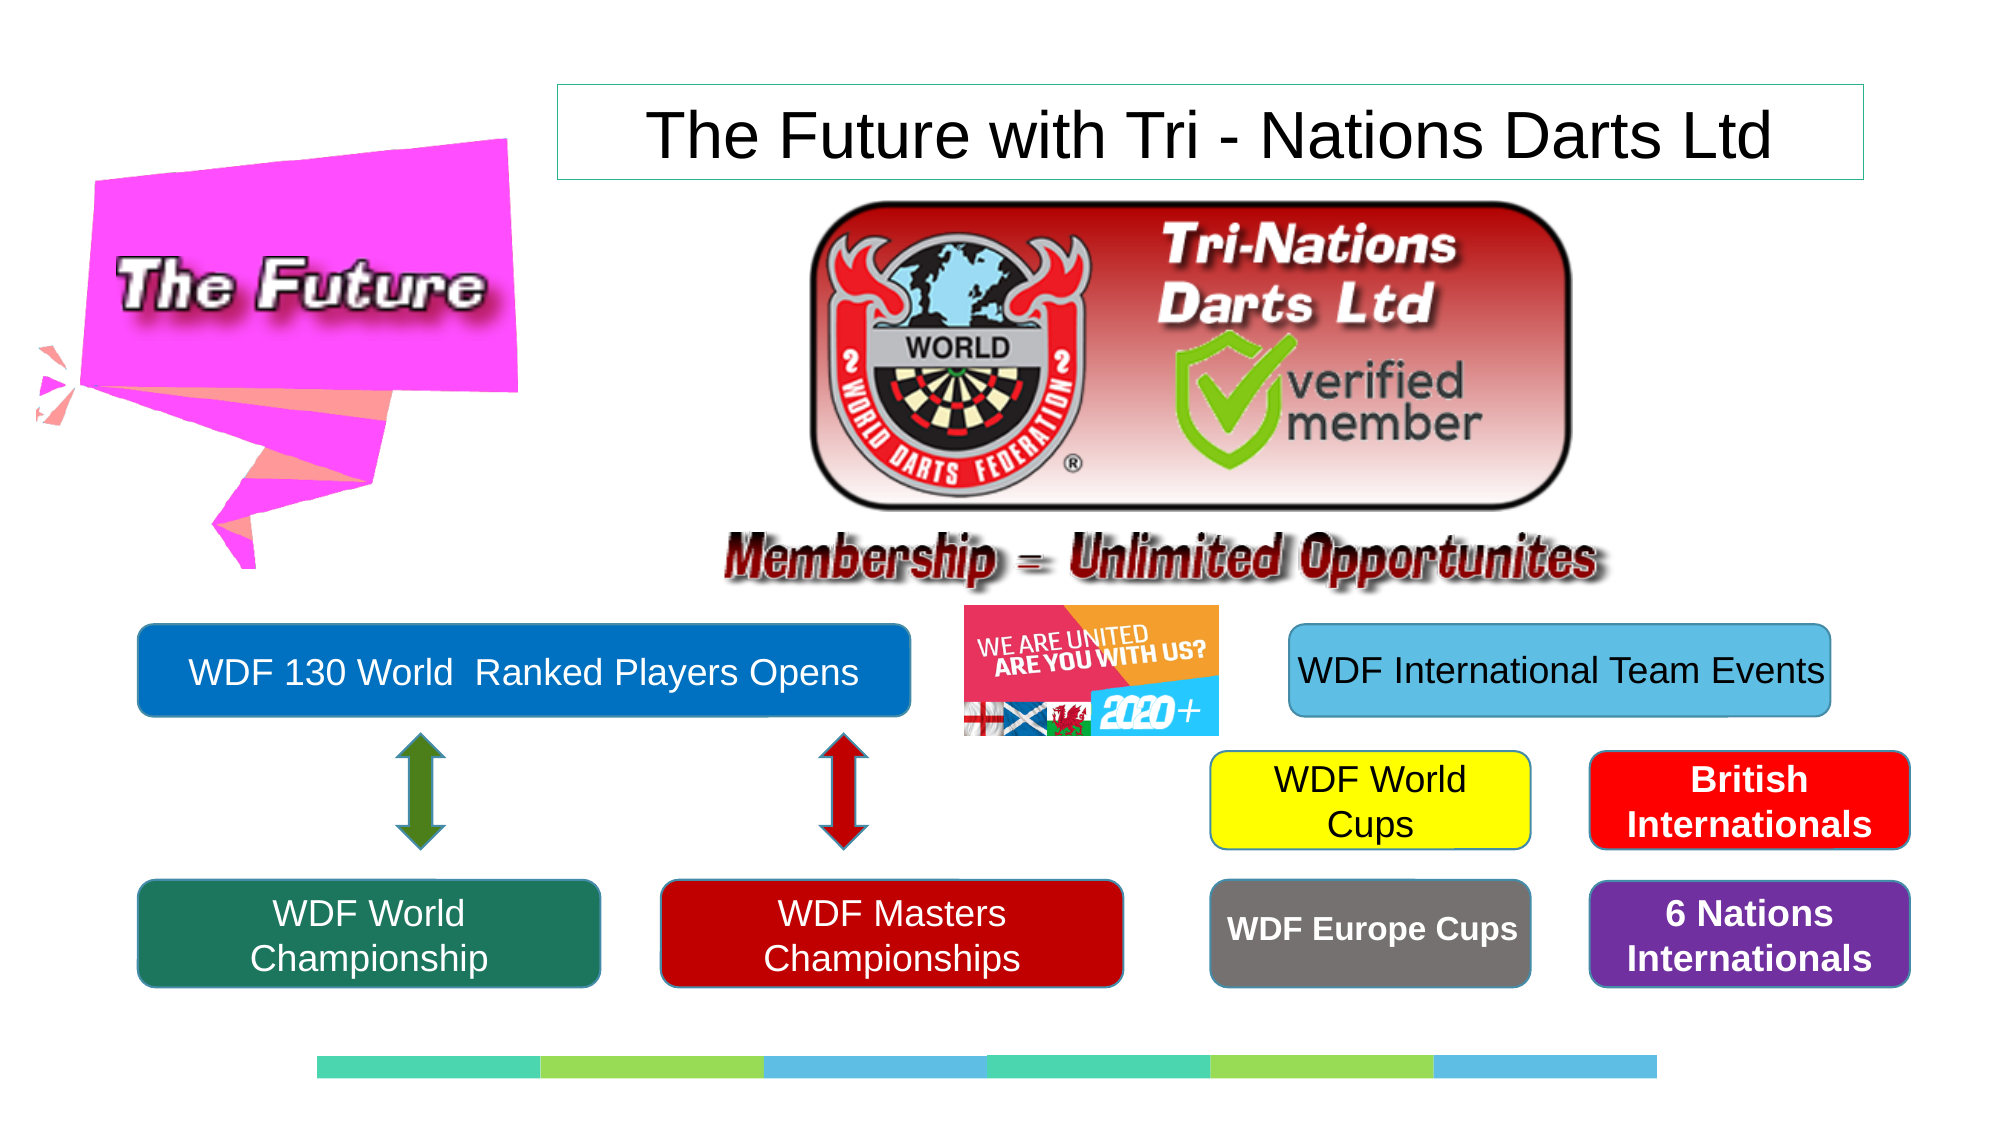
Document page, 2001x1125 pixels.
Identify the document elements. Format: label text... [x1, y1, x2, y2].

text_box [1288, 699, 1832, 718]
picture [964, 605, 1219, 736]
text_box WDF International Team Events [1283, 638, 1841, 699]
picture [36, 138, 518, 569]
text_box [1288, 623, 1832, 638]
text_box WDF World Cups [1209, 750, 1532, 851]
text_box WDF 130 World Ranked Players Opens [136, 623, 912, 718]
text_box [394, 732, 447, 851]
picture [809, 200, 1573, 512]
text_box WDF Masters Championships [659, 878, 1125, 989]
text_box The Future with Tri - Nations Darts Ltd [557, 84, 1864, 180]
text_box WDF World Championship [136, 878, 602, 989]
text_box British Internationals [1588, 750, 1911, 851]
text_box [1209, 878, 1532, 989]
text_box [317, 1054, 1657, 1079]
text_box 6 Nations Internationals [1588, 879, 1911, 989]
text_box WDF Europe Cups [1212, 899, 1534, 955]
text_box [817, 732, 870, 851]
picture [723, 531, 1614, 597]
